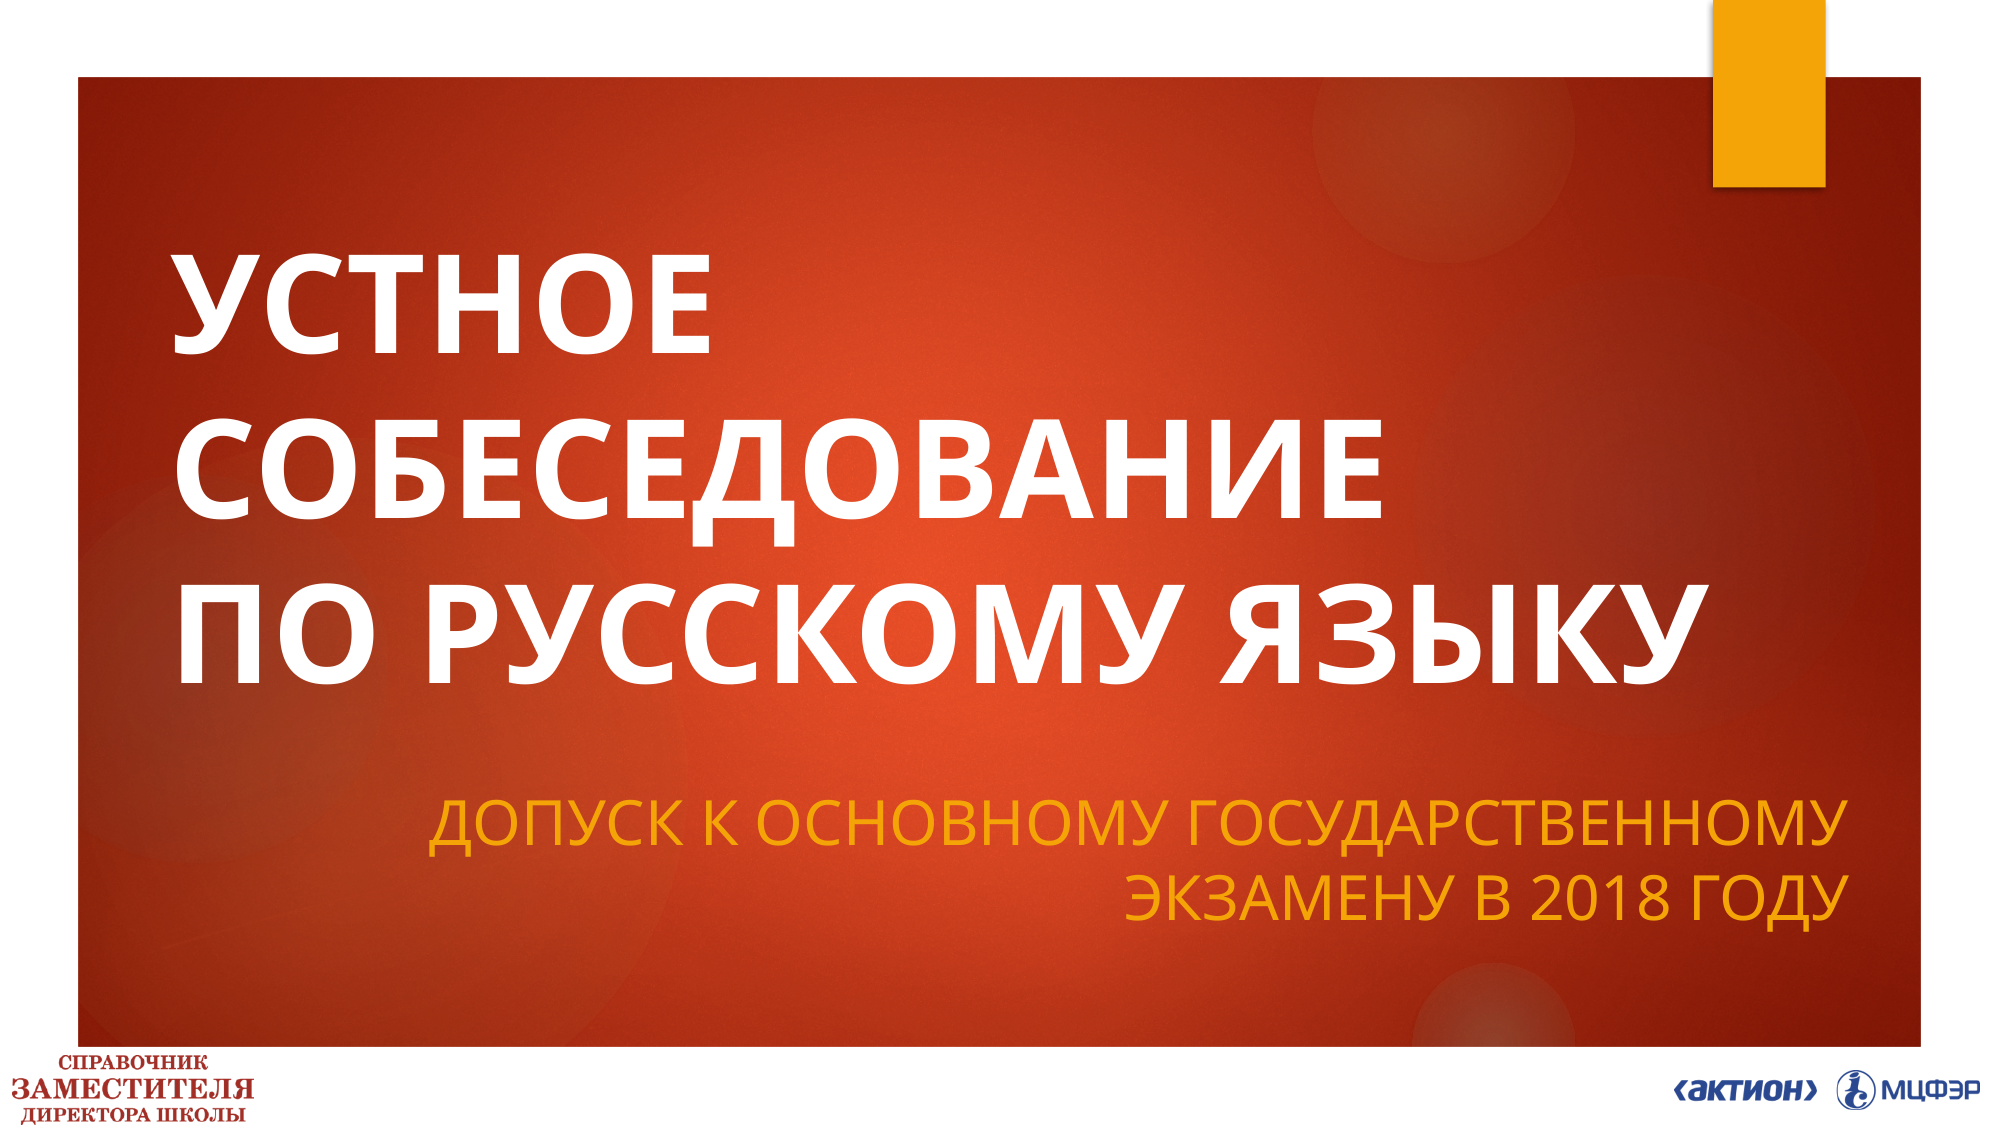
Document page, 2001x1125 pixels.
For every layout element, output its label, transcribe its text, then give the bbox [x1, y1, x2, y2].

picture [12, 1055, 254, 1125]
subtitle Допуск к основному государственному экзамену в 2018 году [171, 774, 1865, 952]
picture [1674, 1070, 1981, 1110]
title УСТНОЕ СОБЕСЕДОВАНИЕ ПО РУССКОМУ ЯЗЫКУ [154, 229, 1880, 719]
